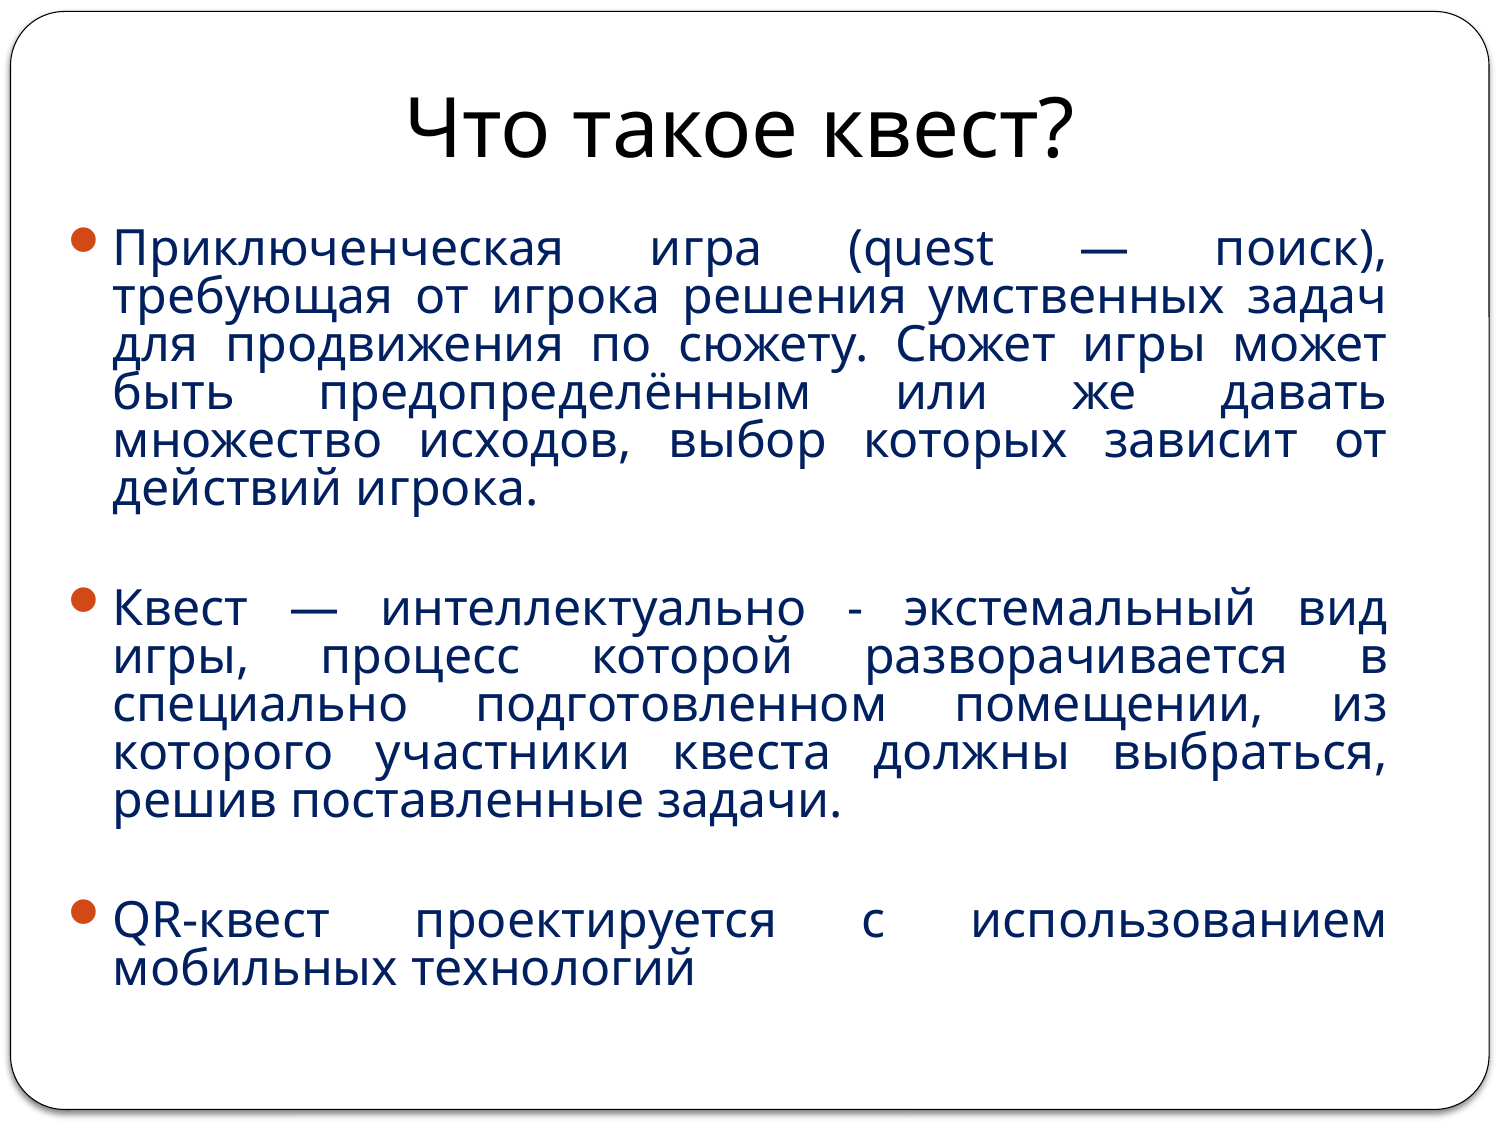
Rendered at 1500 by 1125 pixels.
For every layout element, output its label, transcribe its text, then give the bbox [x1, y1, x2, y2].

text_box Что такое квест? [389, 66, 1091, 182]
text_box Приключенческая игра (quest — поиск), требующая от игрока решения умственных задач для продвижения по сюжету. Сюжет игры может быть предопределённым или же давать множество исходов, выбор которых зависит от действий игрока. Квест — интеллектуально - экстемальный вид игры, процесс которой разворачивается в специально подготовленном помещении, из которого участники квеста должны выбраться, решив поставленные задачи. QR-квест проектируется с использованием мобильных технологий [53, 219, 1403, 905]
